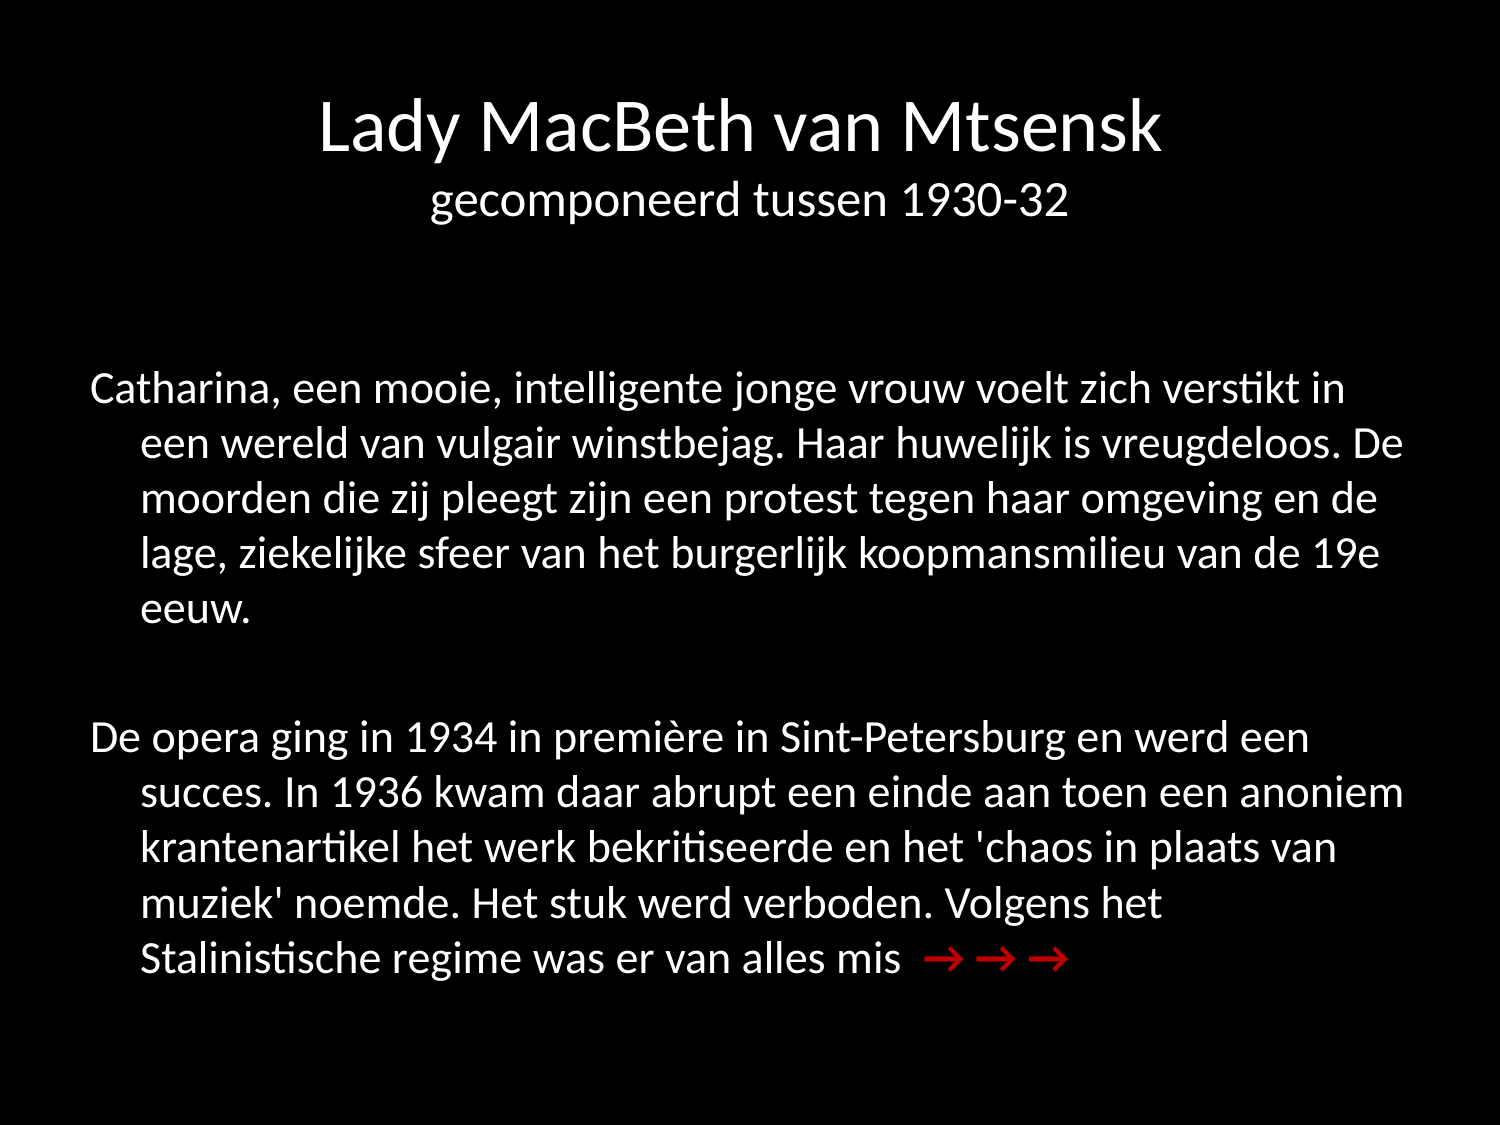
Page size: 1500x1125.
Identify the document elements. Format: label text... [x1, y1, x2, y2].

list Catharina, een mooie, intelligente jonge vrouw voelt zich verstikt in een wereld van vulgair winstbejag. Haar huwelijk is vreugdeloos. De moorden die zij pleegt zijn een protest tegen haar omgeving en de lage, ziekelijke sfeer van het burgerlijk koopmansmilieu van de 19e eeuw. De opera ging in 1934 in première in Sint-Petersburg en werd een succes. In 1936 kwam daar abrupt een einde aan toen een anoniem krantenartikel het werk bekritiseerde en het 'chaos in plaats van muziek' noemde. Het stuk werd verboden. Volgens het Stalinistische regime was er van alles mis → → → [75, 349, 1425, 1005]
title Lady MacBeth van Mtsensk gecomponeerd tussen 1930-32 [75, 66, 1425, 303]
